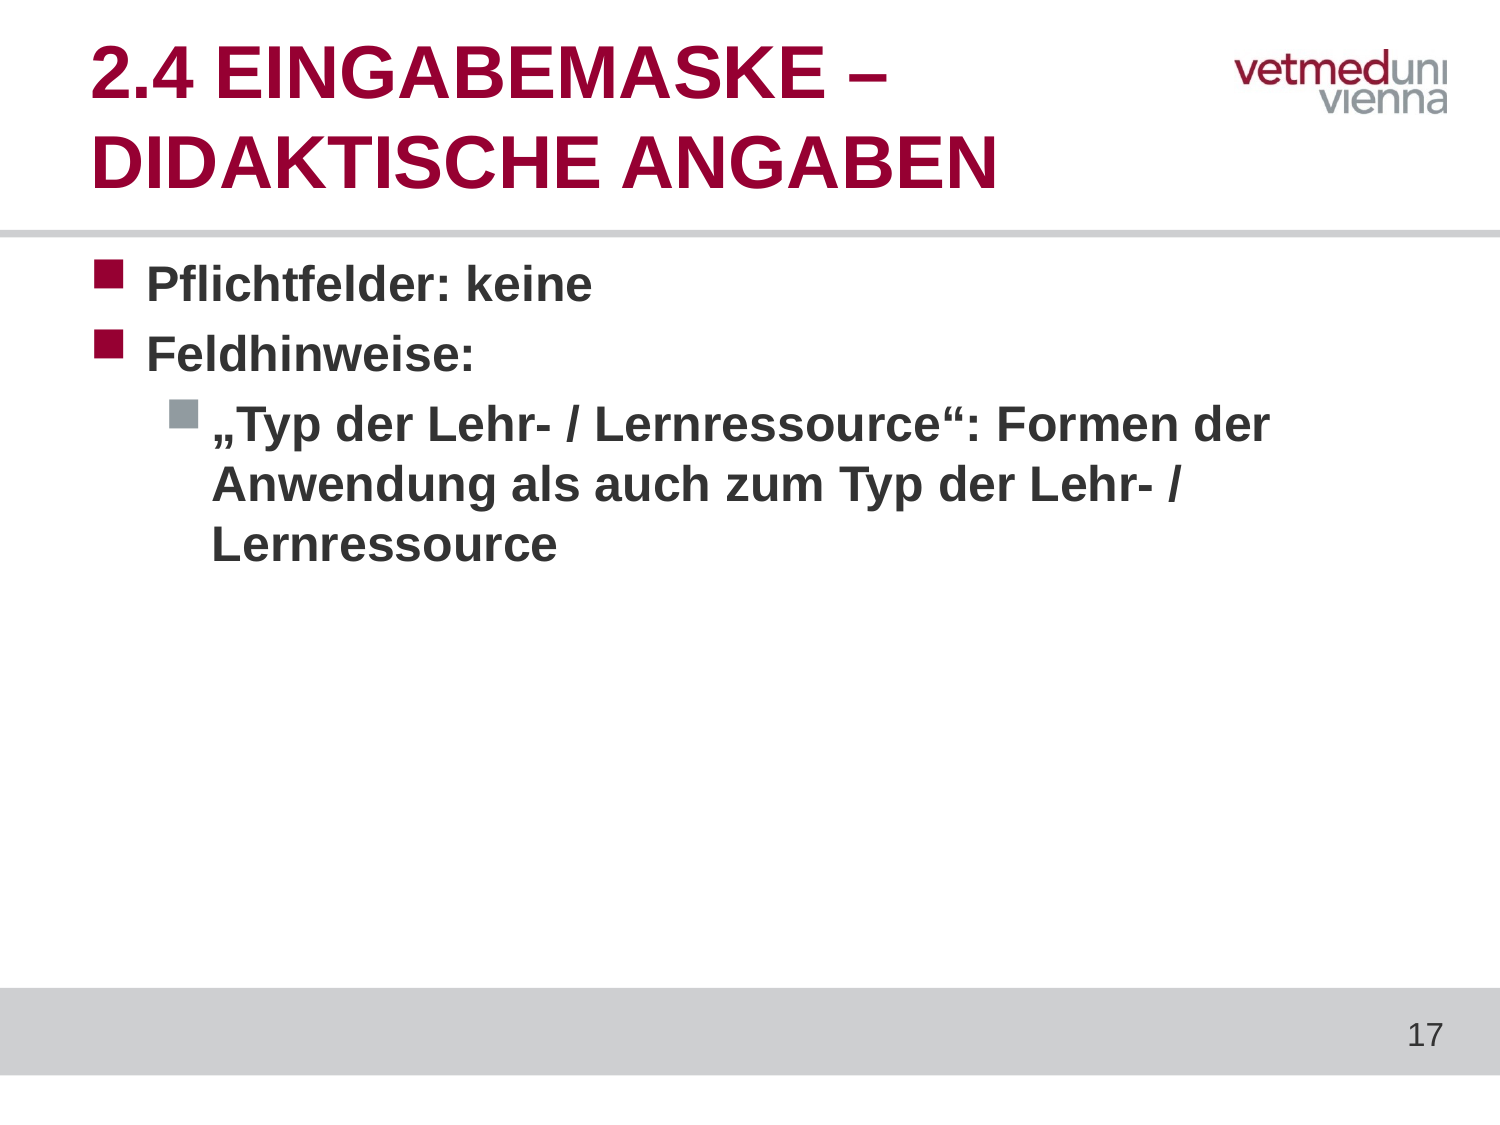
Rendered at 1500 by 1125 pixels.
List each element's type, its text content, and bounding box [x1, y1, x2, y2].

list Pflichtfelder: keine Feldhinweise: „Typ der Lehr- / Lernressource“: Formen der Anwendung als auch zum Typ der Lehr- / Lernressource [75, 243, 1444, 988]
slide_number 17 [1352, 1002, 1444, 1063]
picture [1234, 49, 1447, 115]
title 2.4 EINGABEMASKE – DIDAKTISCHE ANGABEN [75, 54, 1152, 173]
